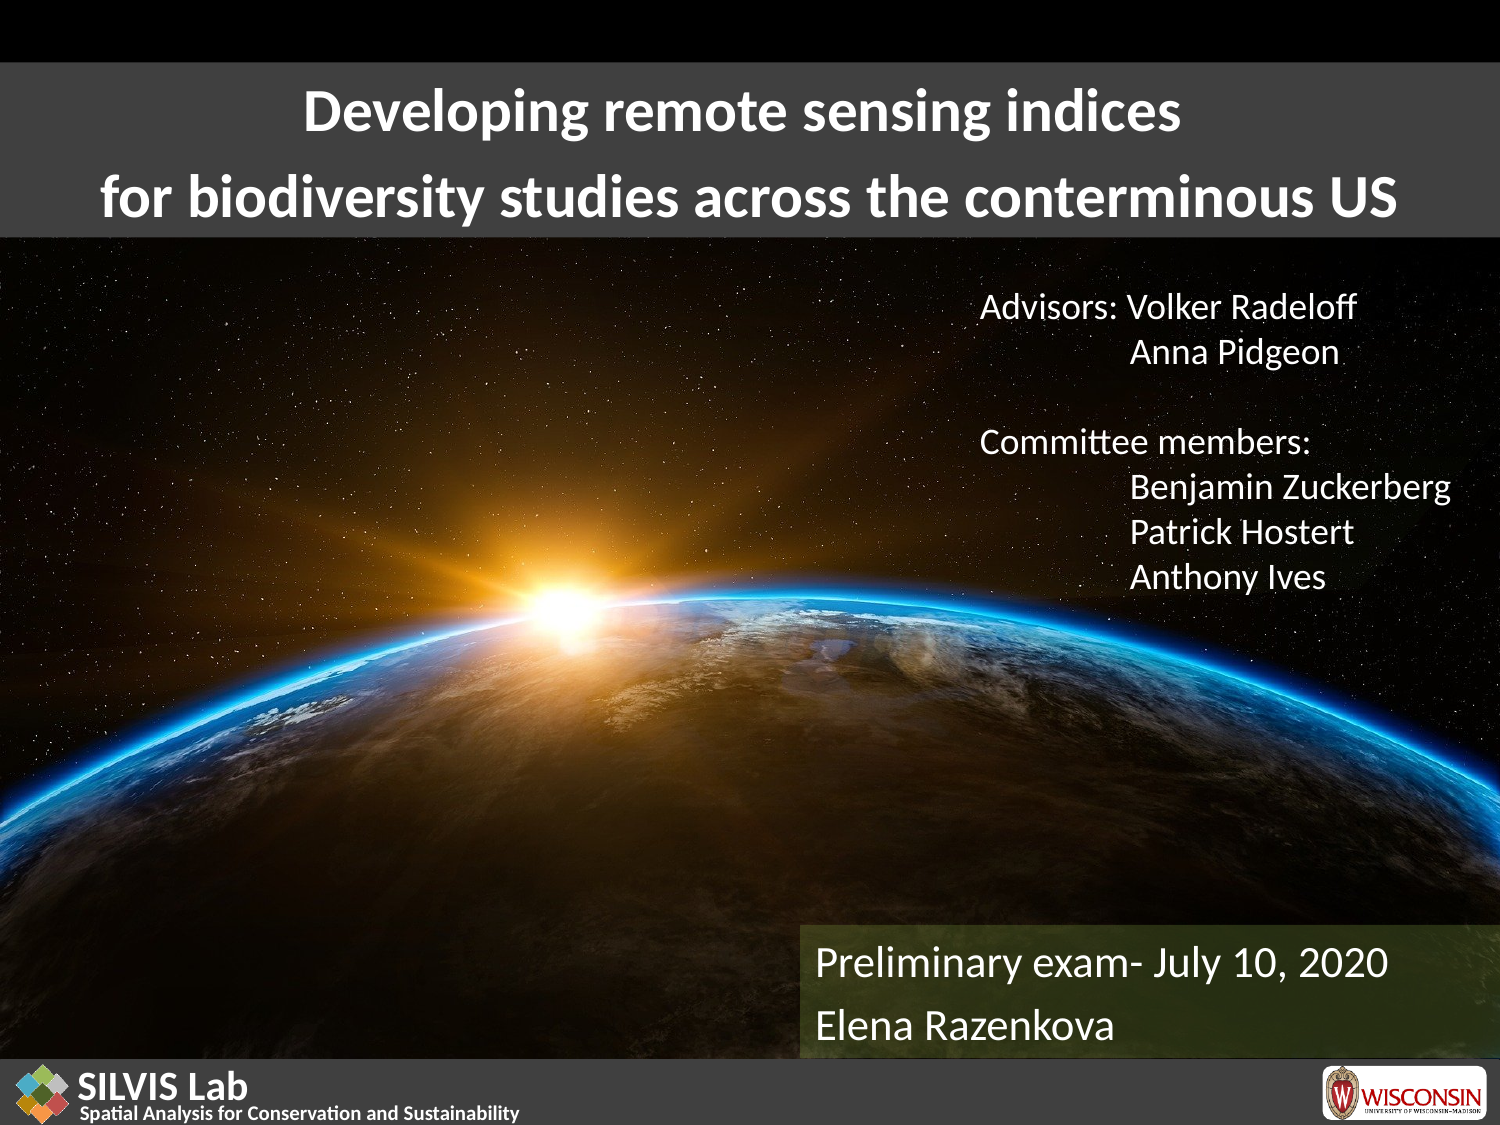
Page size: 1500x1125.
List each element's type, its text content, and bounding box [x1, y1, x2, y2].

picture [13, 1062, 70, 1125]
picture [1324, 1066, 1481, 1120]
list Developing remote sensing indices for biodiversity studies across the conterminous US [0, 62, 1500, 237]
picture [0, 237, 1500, 1059]
